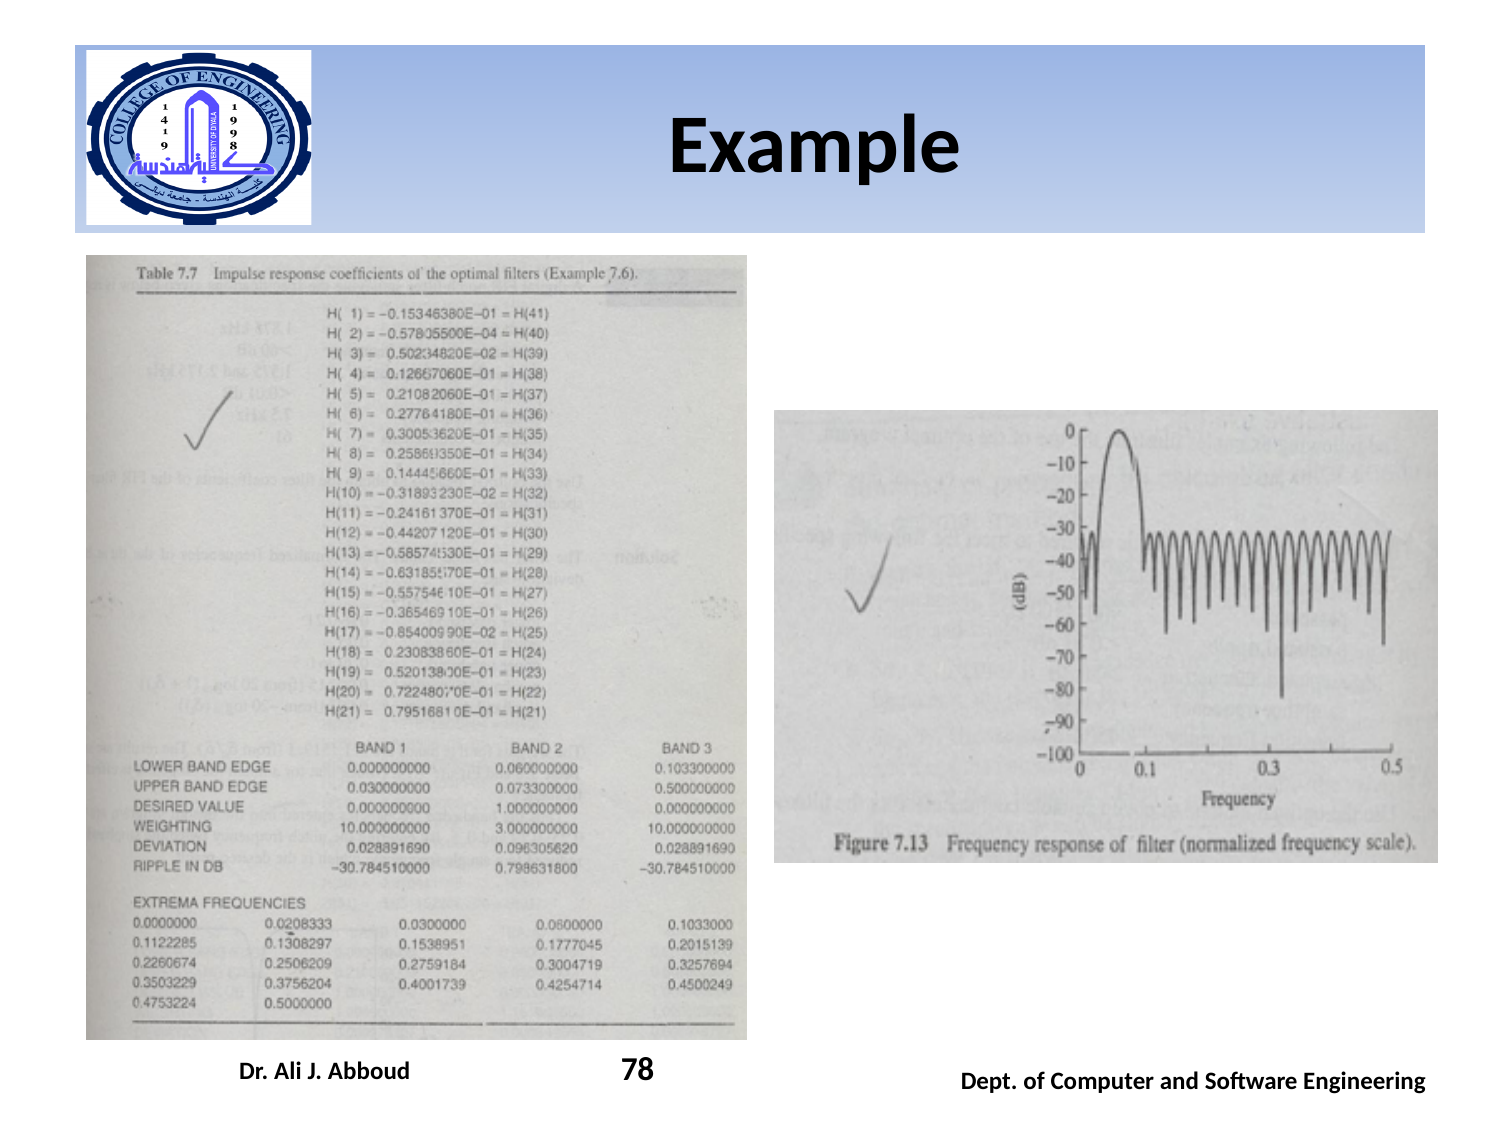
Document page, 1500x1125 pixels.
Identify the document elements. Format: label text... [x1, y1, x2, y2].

text_box Dr. Ali J. Abboud [162, 1049, 488, 1100]
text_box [86, 255, 747, 1040]
title Example [75, 45, 1425, 233]
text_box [774, 409, 1438, 863]
picture [86, 49, 312, 226]
footer Dept. of Computer and Software Engineering [924, 1050, 1463, 1110]
slide_number 78 [488, 1037, 813, 1098]
